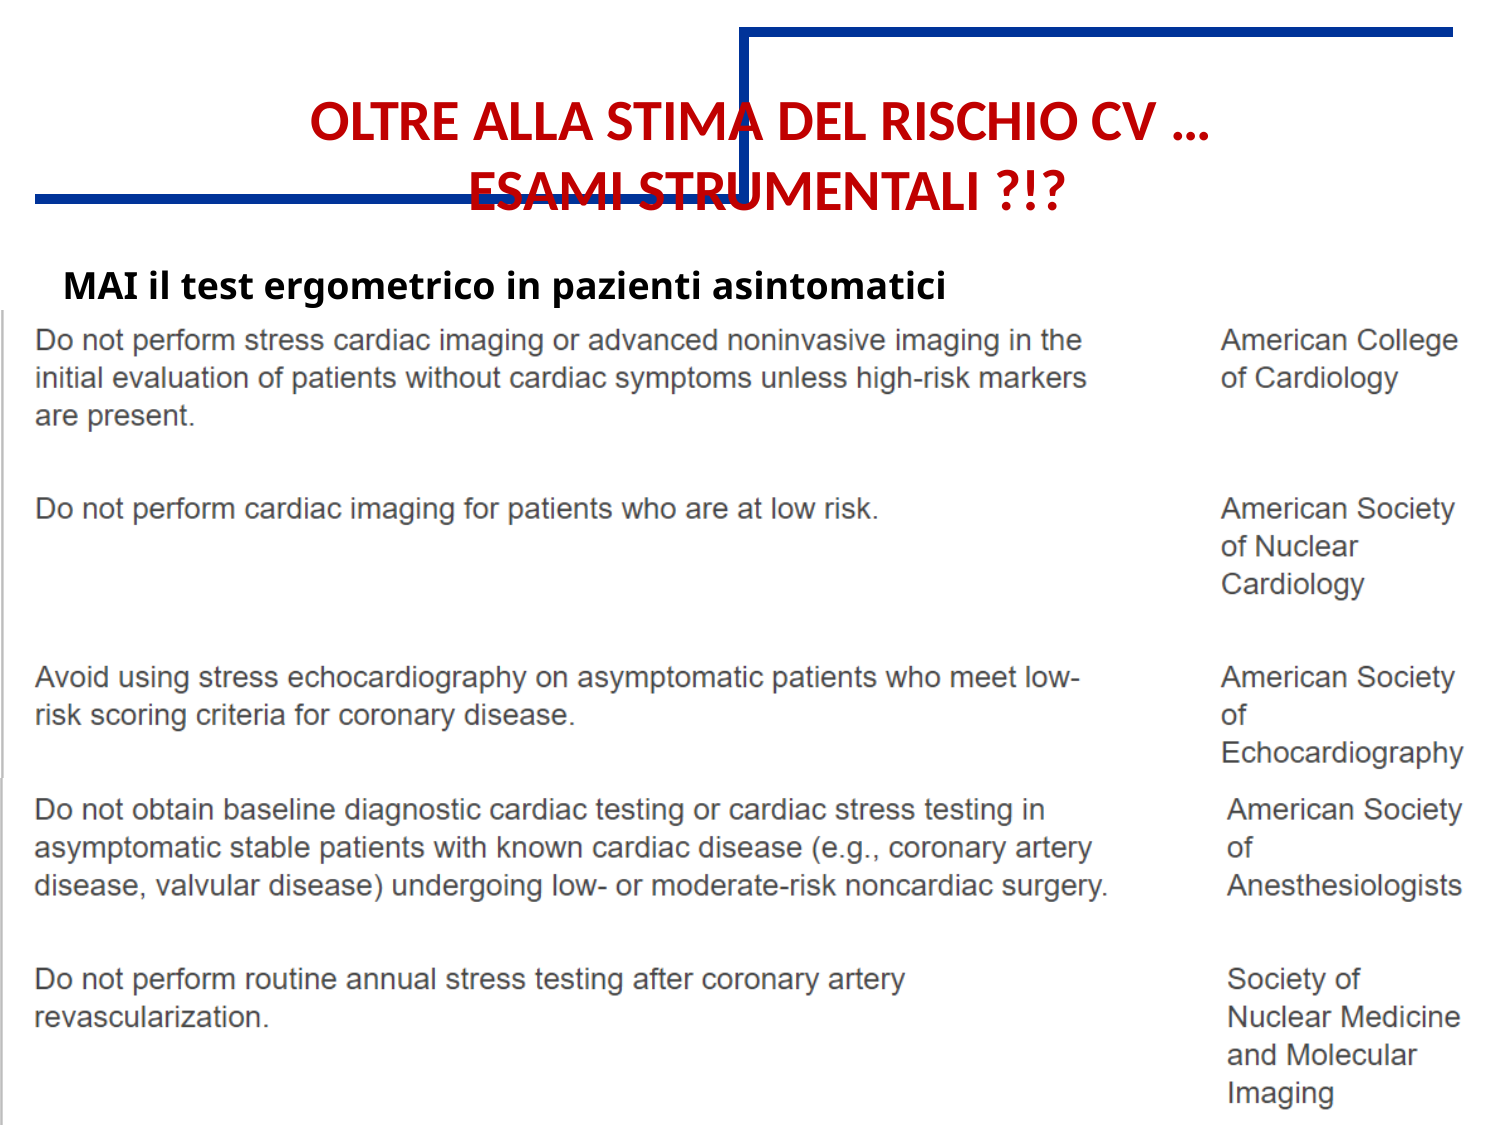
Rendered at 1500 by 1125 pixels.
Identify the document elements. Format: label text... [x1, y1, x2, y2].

text_box MAI il test ergometrico in pazienti asintomatici [47, 254, 1050, 310]
picture [0, 310, 1500, 1125]
text_box OLTRE ALLA STIMA DEL RISCHIO CV … ESAMI STRUMENTALI ?!? [78, 75, 1459, 230]
